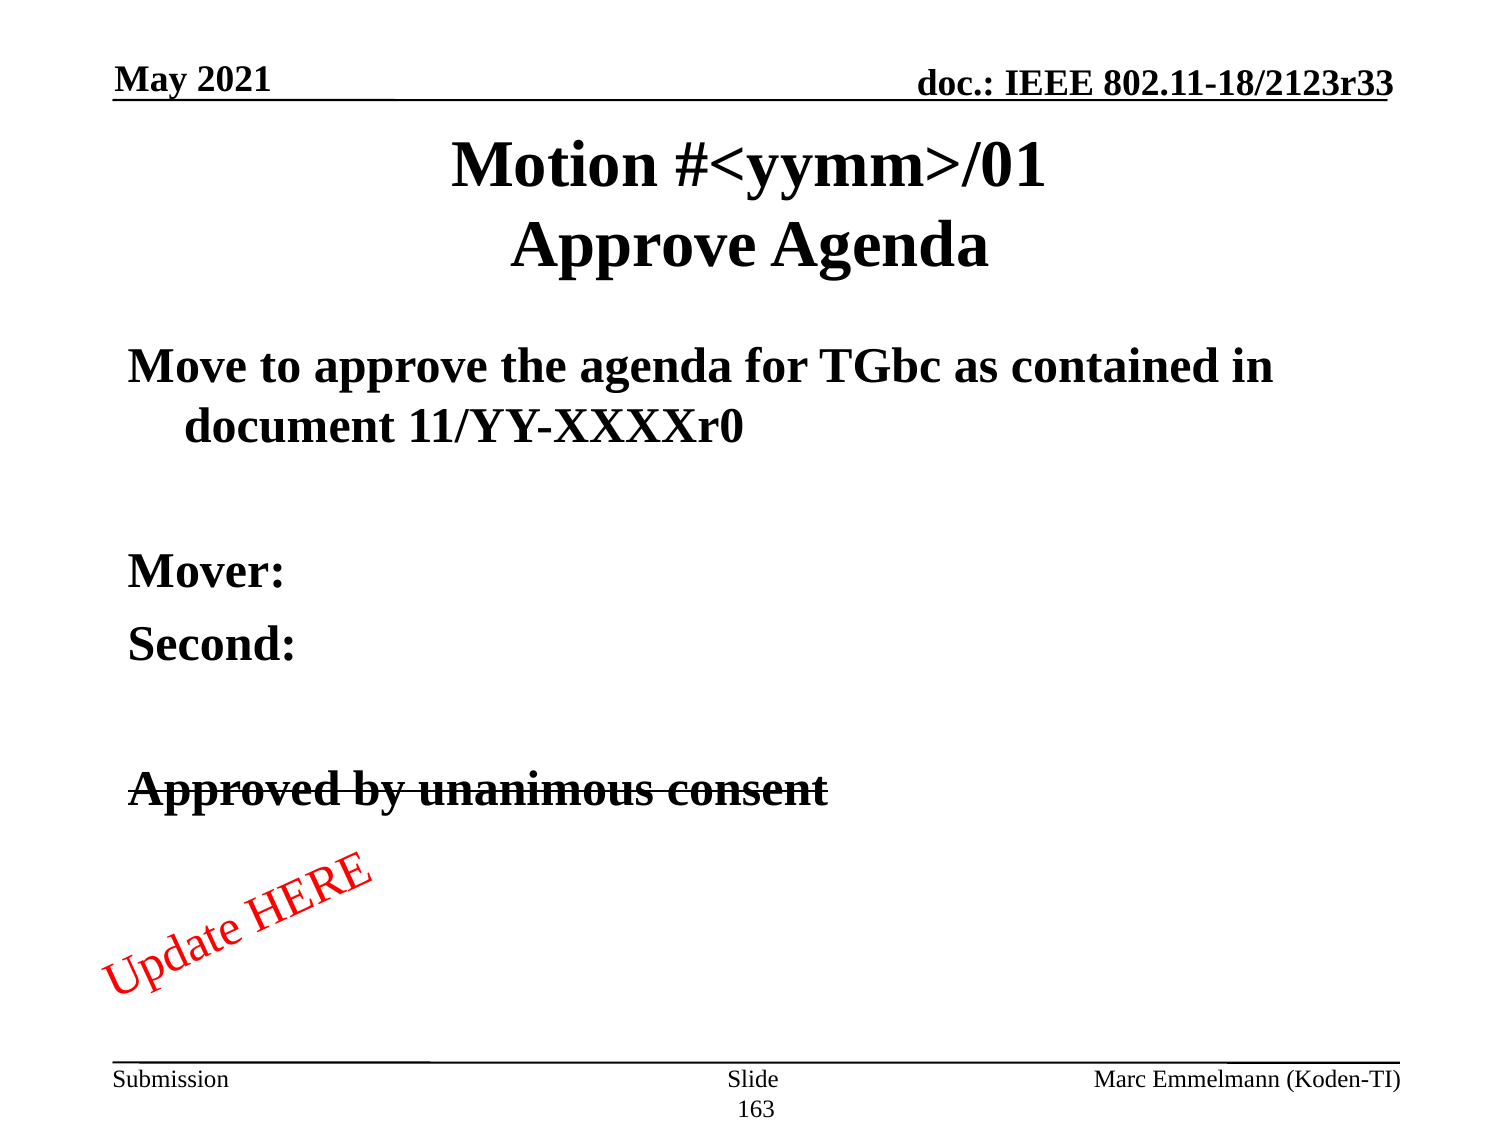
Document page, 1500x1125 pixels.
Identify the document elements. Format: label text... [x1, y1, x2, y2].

list Move to approve the agenda for TGbc as contained in document 11/YY-XXXXr0 Mover: Second: Approved by unanimous consent [112, 324, 1388, 1000]
title Motion #<yymm>/01 Approve Agenda [112, 112, 1388, 288]
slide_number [114, 54, 423, 100]
text_box Update HERE [76, 820, 396, 1022]
slide_number Slide 163 [712, 1061, 800, 1123]
footer Marc Emmelmann (Koden-TI) [878, 1061, 1402, 1093]
